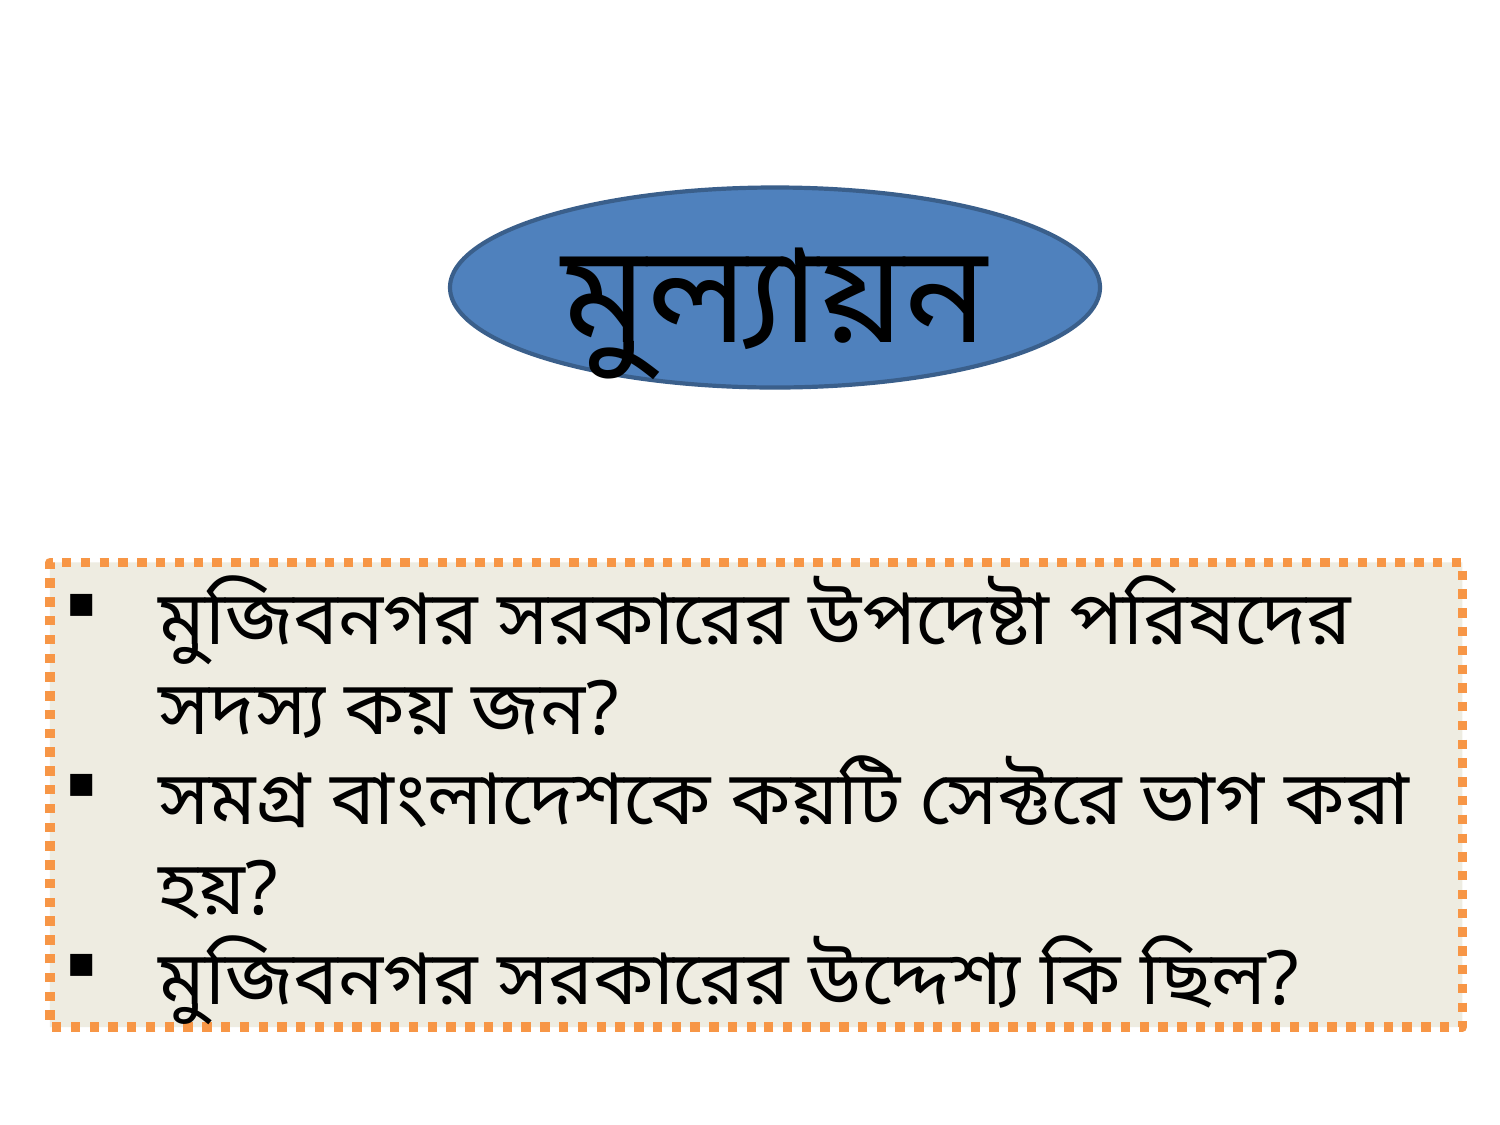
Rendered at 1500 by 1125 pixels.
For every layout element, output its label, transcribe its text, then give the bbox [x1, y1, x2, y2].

text_box মুল্যায়ন [447, 185, 1103, 390]
text_box মুজিবনগর সরকারের উপদেষ্টা পরিষদের সদস্য কয় জন? সমগ্র বাংলাদেশকে কয়টি সেক্টরে ভাগ করা হয়? মুজিবনগর সরকারের উদ্দেশ্য কি ছিল? [48, 560, 1464, 1029]
